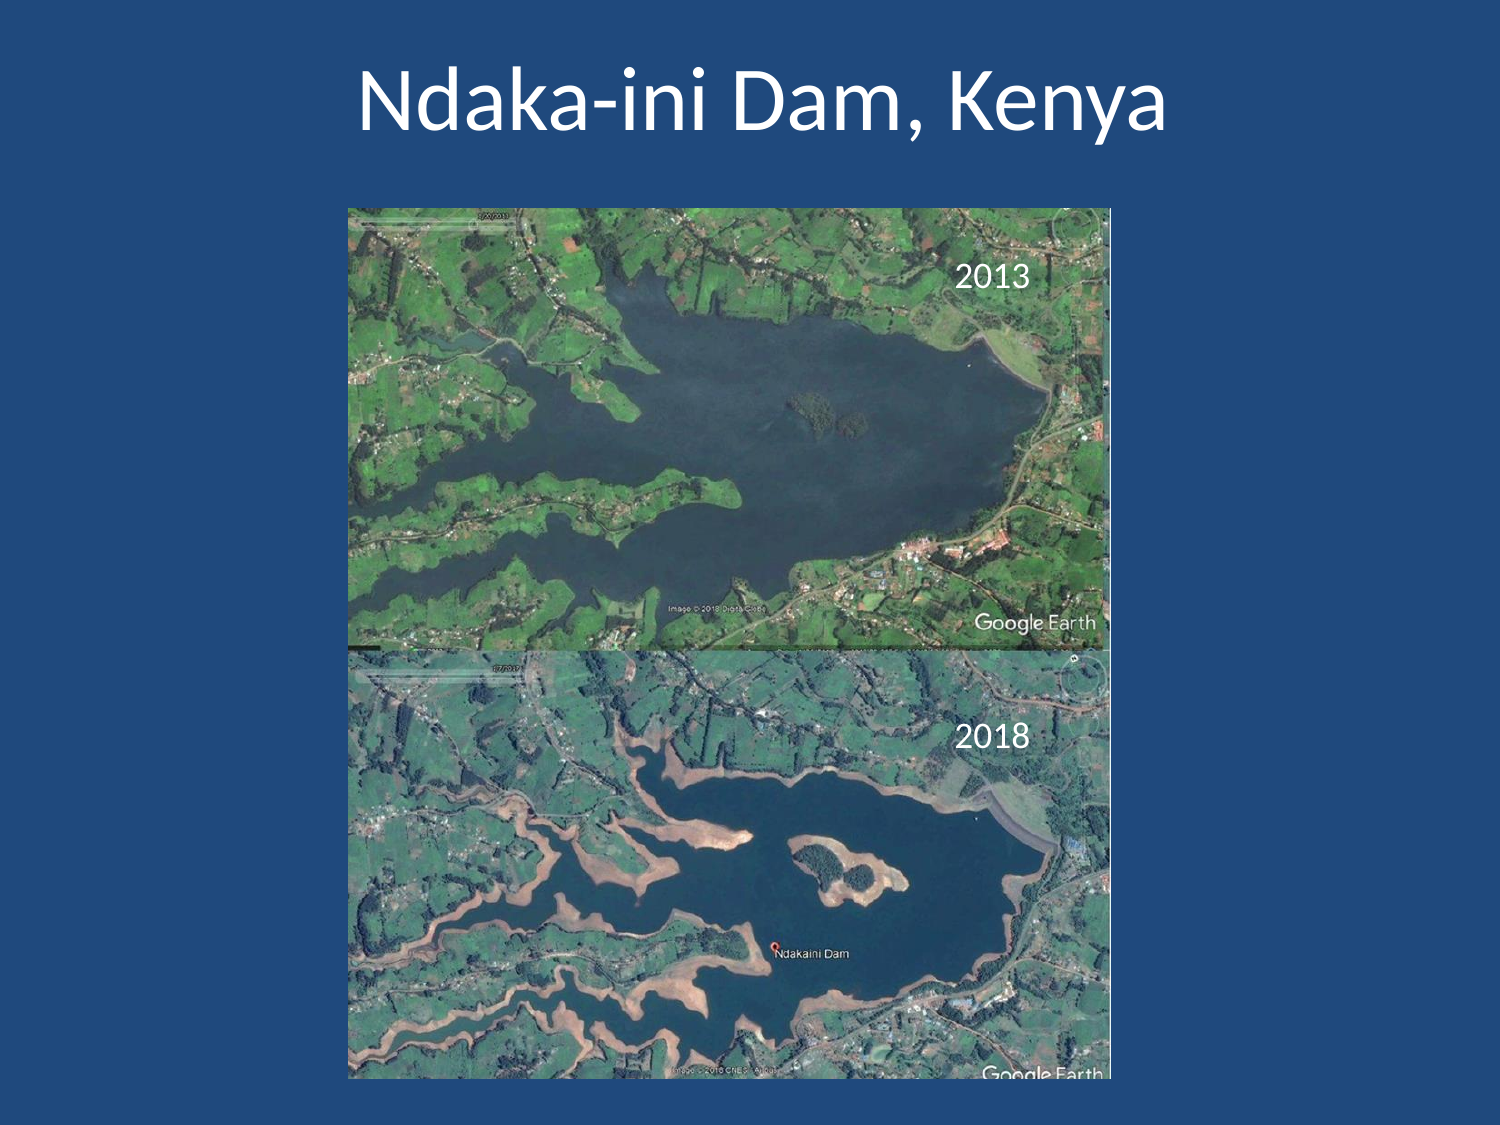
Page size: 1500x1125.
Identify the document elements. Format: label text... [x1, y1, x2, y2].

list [348, 207, 1111, 1079]
title Ndaka-ini Dam, Kenya [88, 0, 1439, 188]
